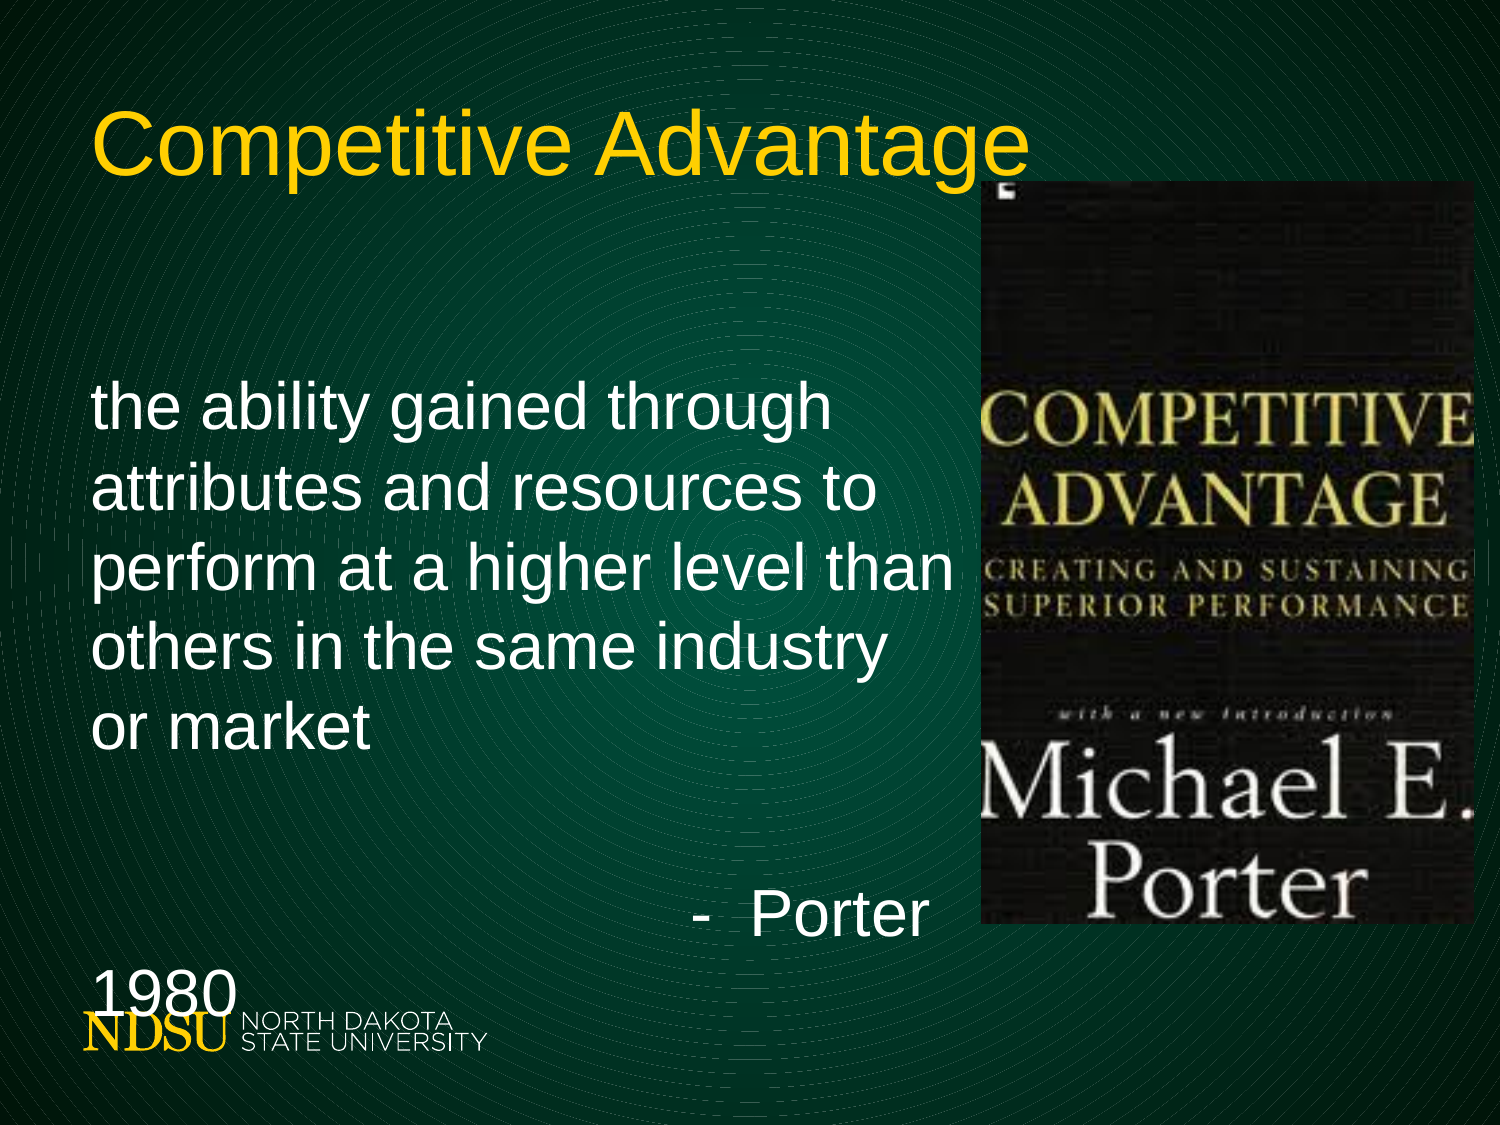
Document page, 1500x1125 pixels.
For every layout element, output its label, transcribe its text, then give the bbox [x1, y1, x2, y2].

list the ability gained through attributes and resources to perform at a higher level than others in the same industry or market - Porter 1980 [75, 262, 982, 1005]
title Competitive Advantage [75, 45, 1425, 233]
picture [980, 180, 1474, 924]
